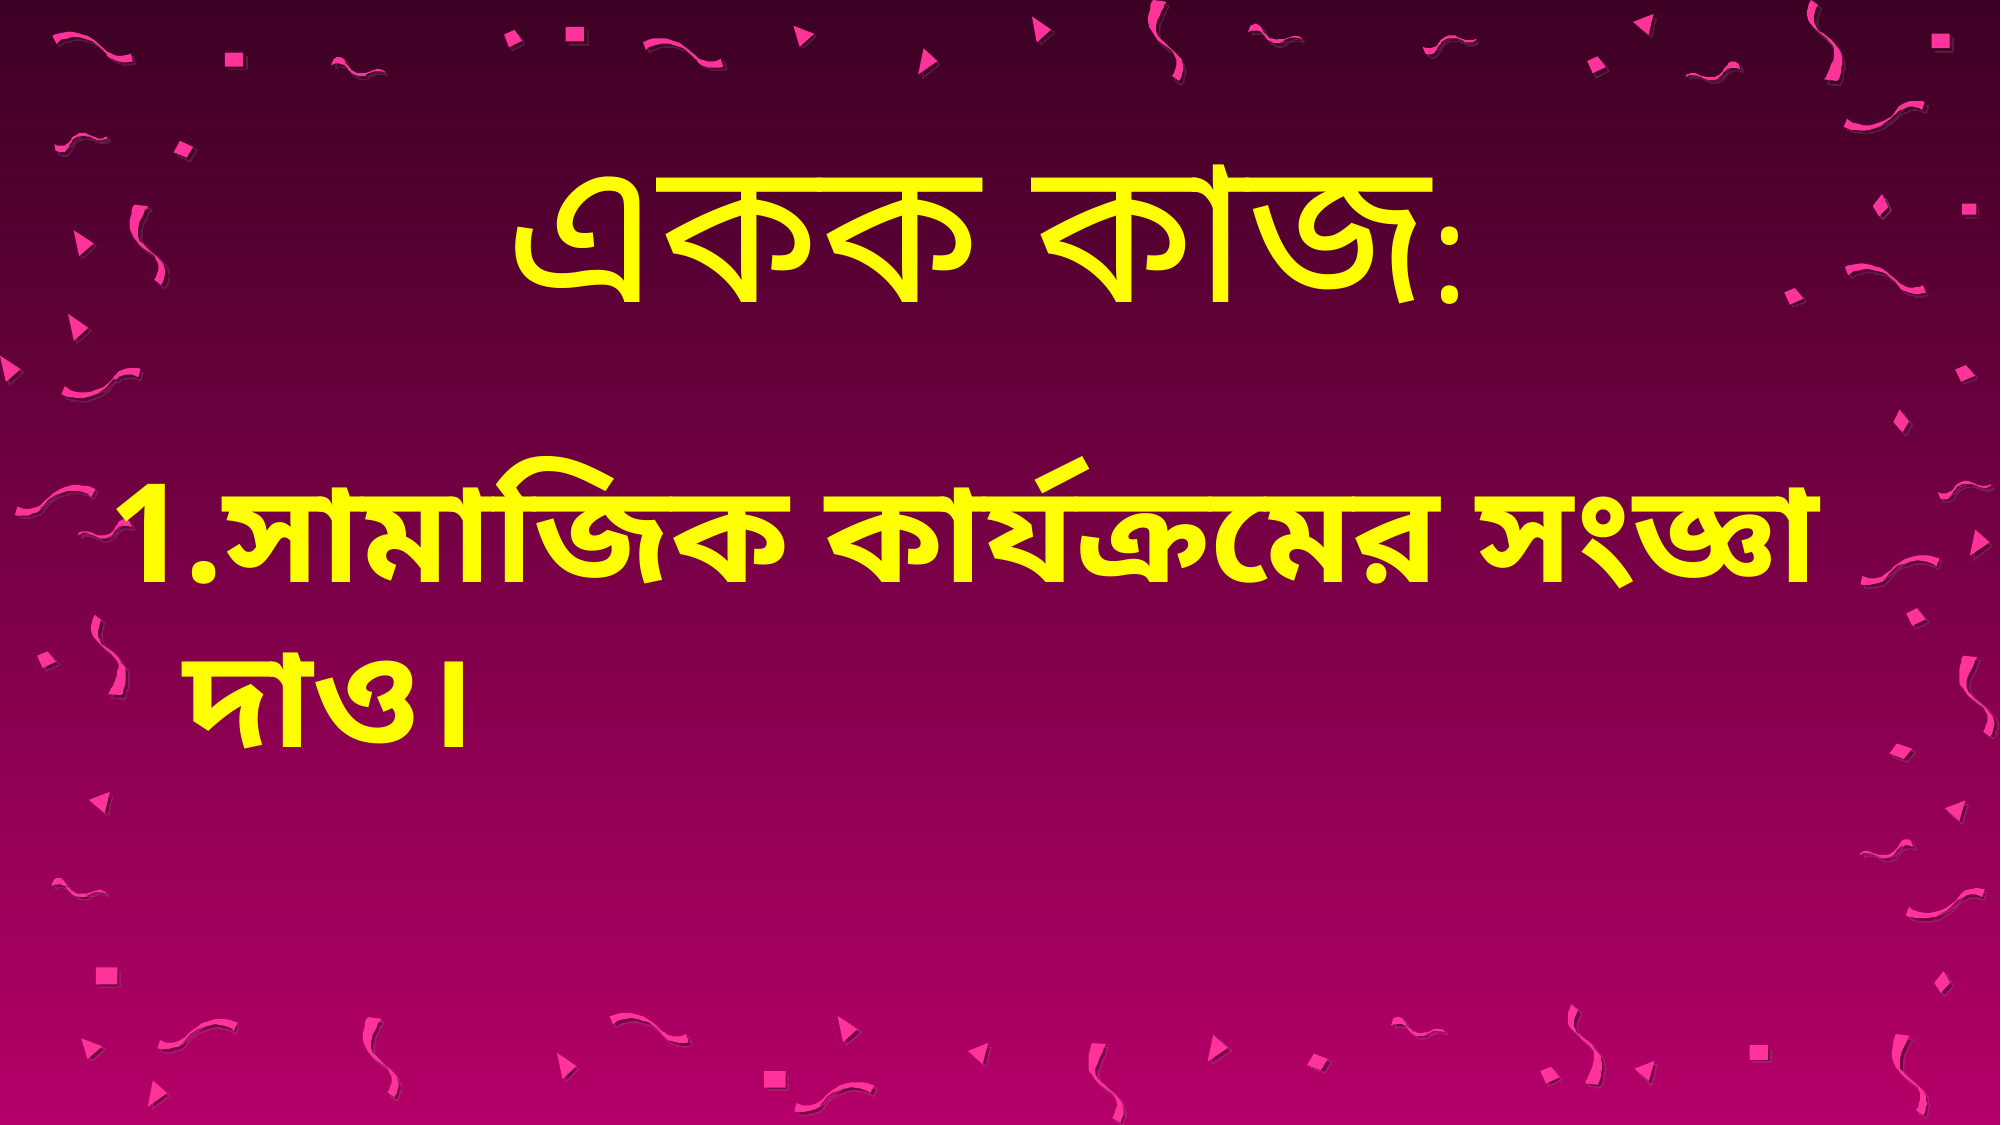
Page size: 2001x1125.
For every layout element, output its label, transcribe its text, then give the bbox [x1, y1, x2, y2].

list সামাজিক কার্যক্রমের সংজ্ঞা দাও। [93, 437, 1907, 774]
title একক কাজ: [68, 75, 1907, 350]
